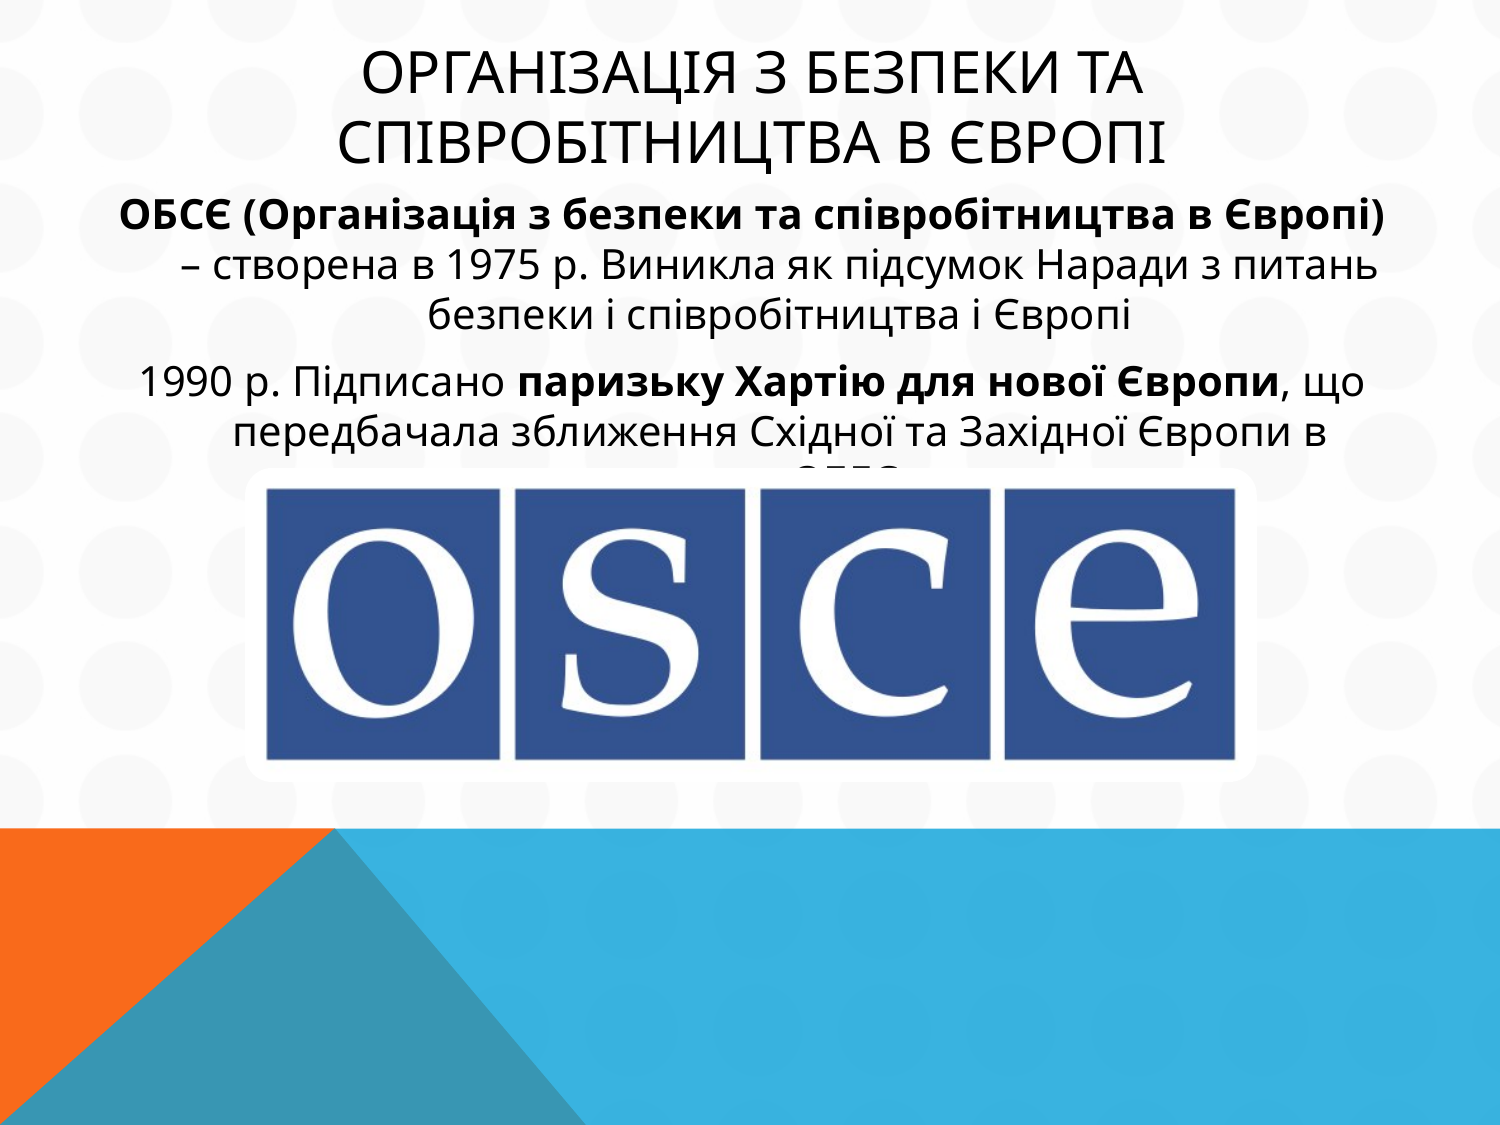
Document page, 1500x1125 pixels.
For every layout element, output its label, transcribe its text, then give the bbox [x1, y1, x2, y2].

title Організація з безпеки та співробітництва в Європі [135, 60, 1369, 150]
picture [244, 467, 1258, 783]
list ОБСЄ (Організація з безпеки та співробітництва в Європі) – створена в 1975 р. Виникла як підсумок Наради з питань безпеки і співробітництва і Європі 1990 р. Підписано паризьку Хартію для нової Європи, що передбачала зближення Східної та Західної Європи в межах ОБЕС. [92, 180, 1412, 768]
